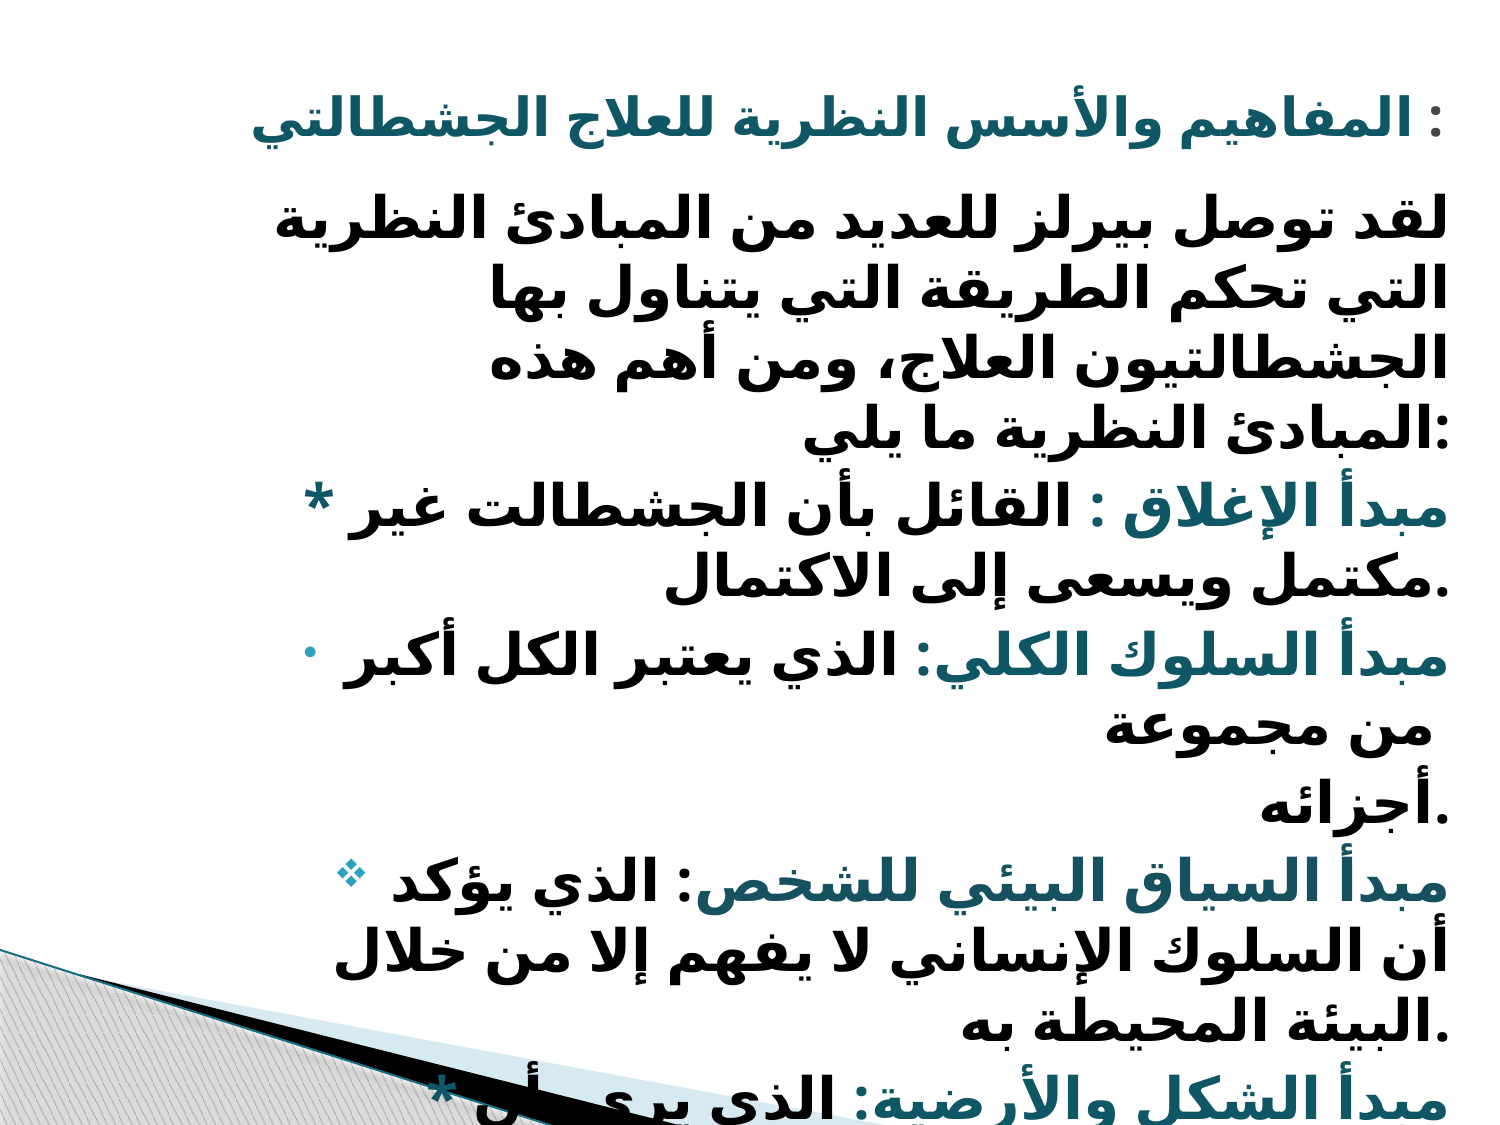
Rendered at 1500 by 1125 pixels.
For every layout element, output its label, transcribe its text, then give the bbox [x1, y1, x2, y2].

title المفاهيم والأسس النظرية للعلاج الجشطالتي : [235, 45, 1466, 185]
list لقد توصل بيرلز للعديد من المبادئ النظرية التي تحكم الطريقة التي يتناول بها الجشطالتيون العلاج، ومن أهم هذه المبادئ النظرية ما يلي: * مبدأ الإغلاق : القائل بأن الجشطالت غير مكتمل ويسعى إلى الاكتمال. مبدأ السلوك الكلي: الذي يعتبر الكل أكبر من مجموعة أجزائه. مبدأ السياق البيئي للشخص: الذي يؤكد أن السلوك الإنساني لا يفهم إلا من خلال البيئة المحيطة به. * مبدأ الشكل والأرضية: الذي يرى بأن الشكل هو العنصر الذي يكون محط الإنتباه في إدراك الشخص، أما الأرضية فهي ما يأتي خلف الشكل، فالإنسان يختبر العالم حسب هذا المبدأ. [235, 185, 1466, 1025]
